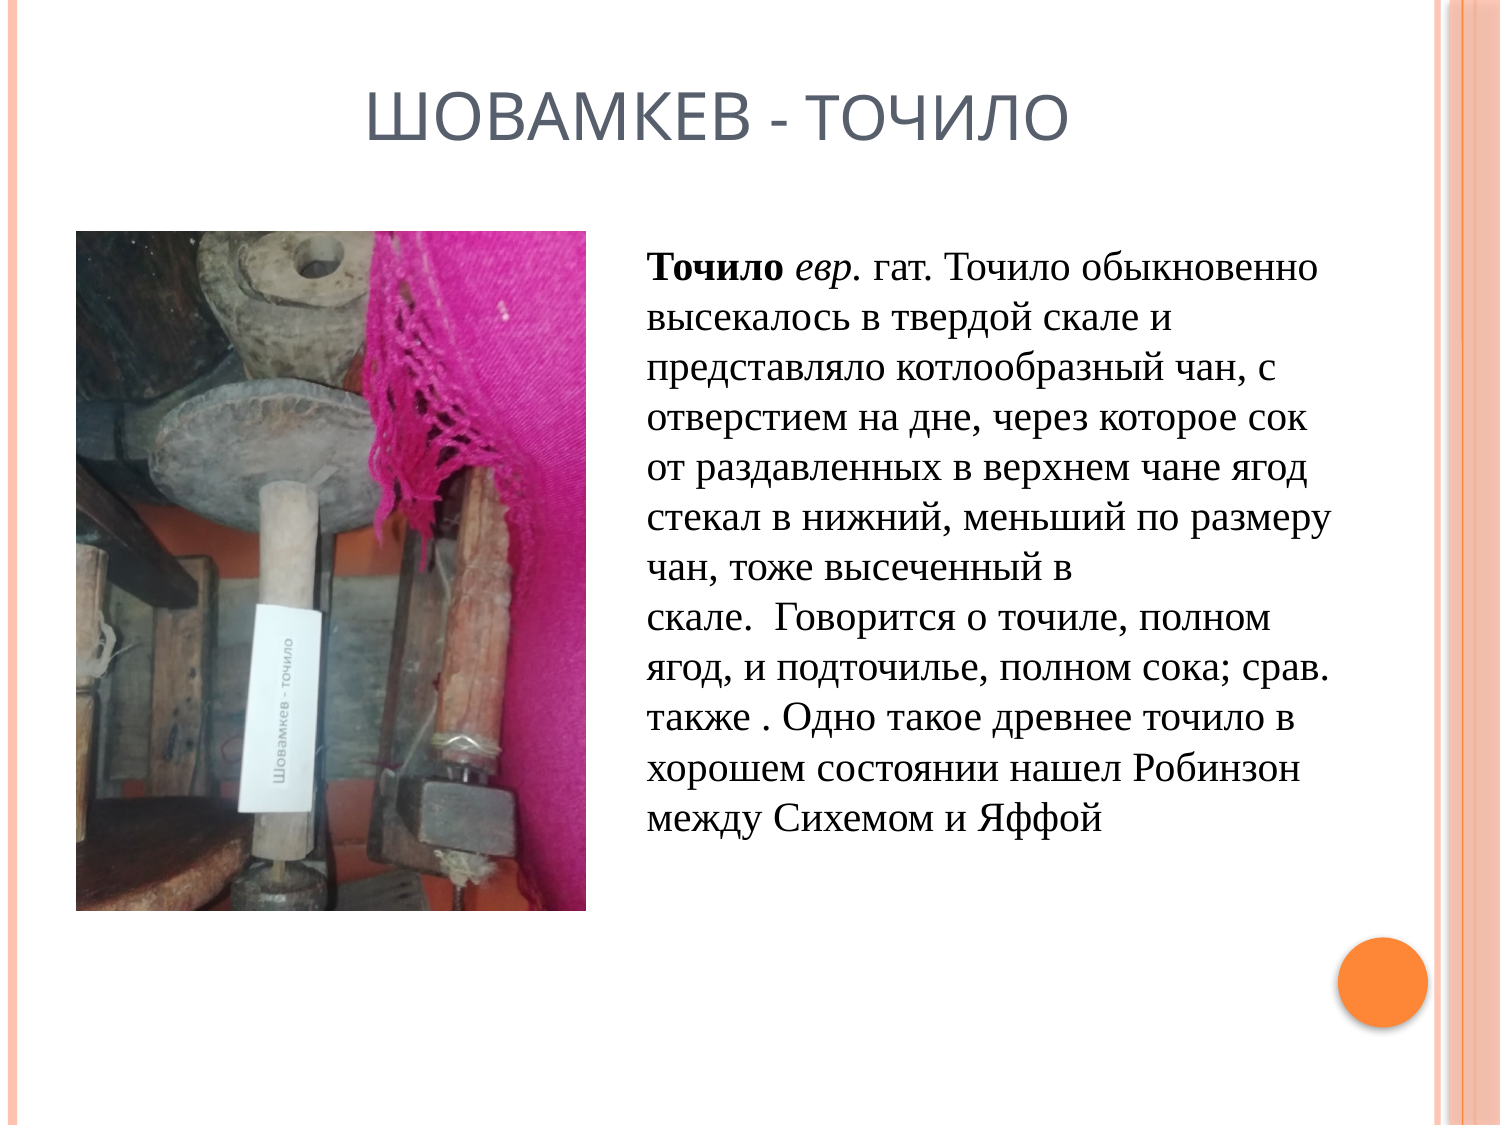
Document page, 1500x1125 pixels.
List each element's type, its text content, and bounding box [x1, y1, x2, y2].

title Шовамкев - точило [348, 54, 1400, 161]
text_box Точило евр. гат. Точило обыкновенно высекалось в твердой скале и представляло котлообразный чан, с отверстием на дне, через которое сок от раздавленных в верхнем чане ягод стекал в нижний, меньший по размеру чан, тоже высеченный в скале. Говорится о точиле, полном ягод, и подточилье, полном сока; срав. также . Одно такое древнее точило в хорошем состоянии нашел Робинзон между Сихемом и Яффой [631, 231, 1365, 847]
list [76, 231, 587, 911]
